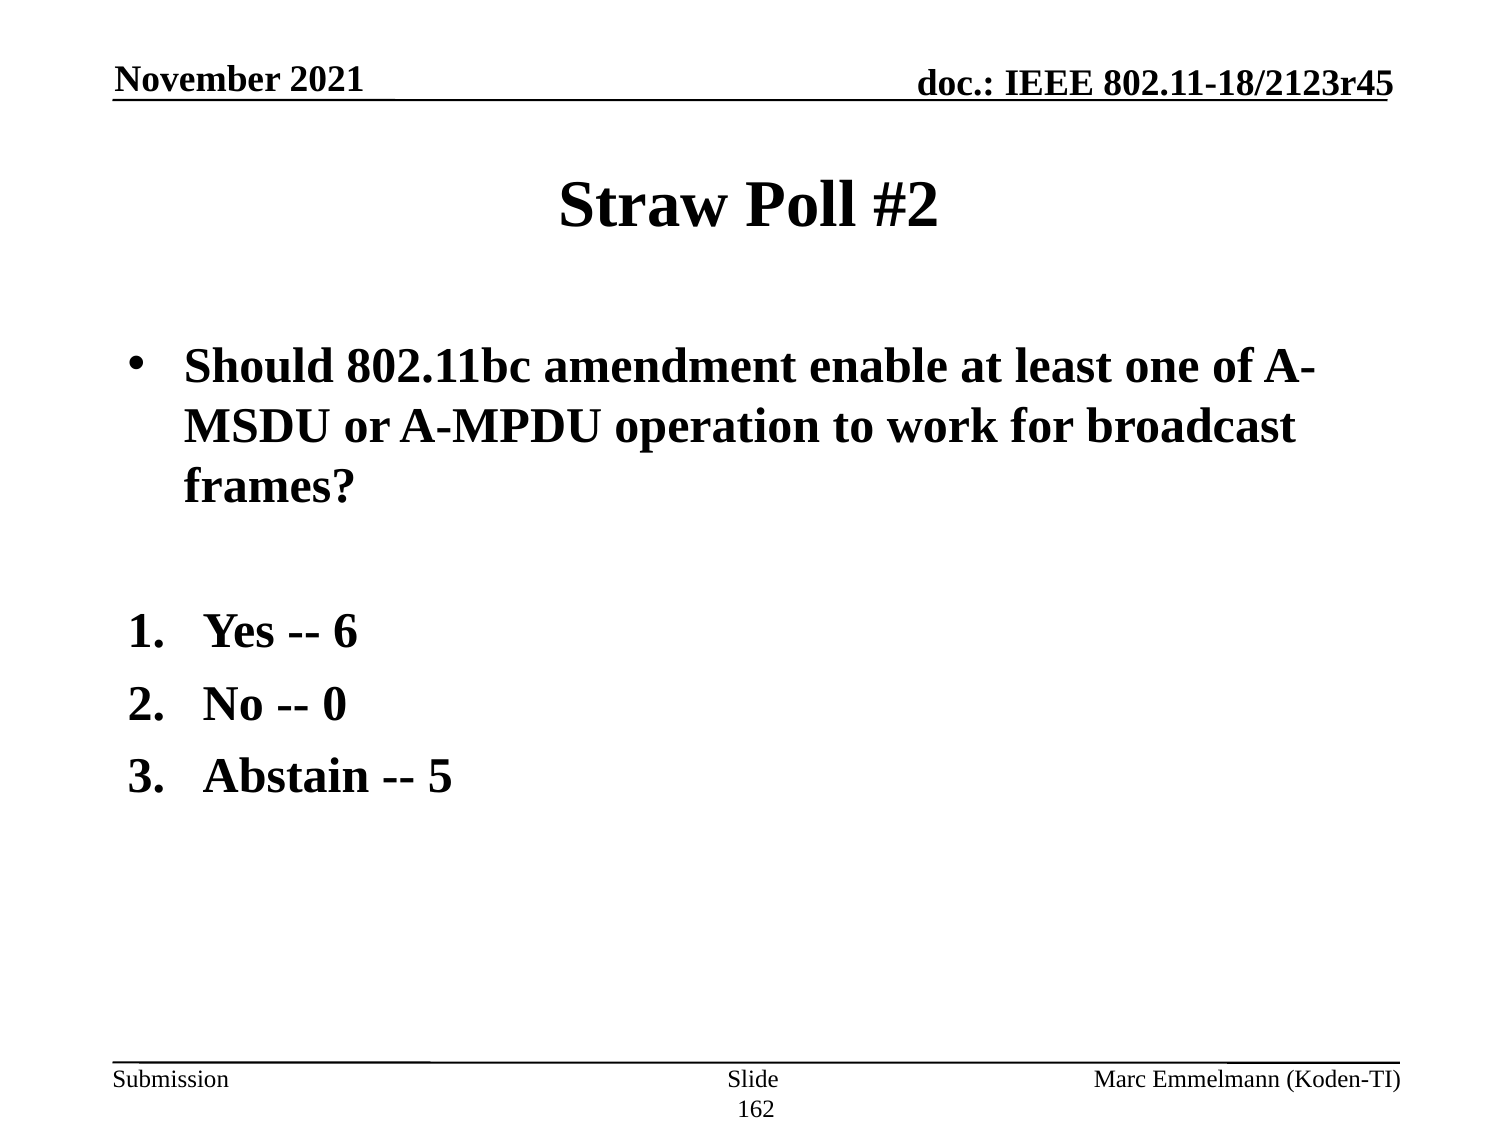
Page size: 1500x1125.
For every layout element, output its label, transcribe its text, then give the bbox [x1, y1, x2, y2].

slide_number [114, 54, 423, 100]
slide_number Slide 162 [712, 1061, 800, 1123]
footer Marc Emmelmann (Koden-TI) [878, 1061, 1402, 1093]
title Straw Poll #2 [112, 112, 1388, 288]
list Should 802.11bc amendment enable at least one of A-MSDU or A-MPDU operation to work for broadcast frames? Yes -- 6 No -- 0 Abstain -- 5 [112, 324, 1388, 1000]
